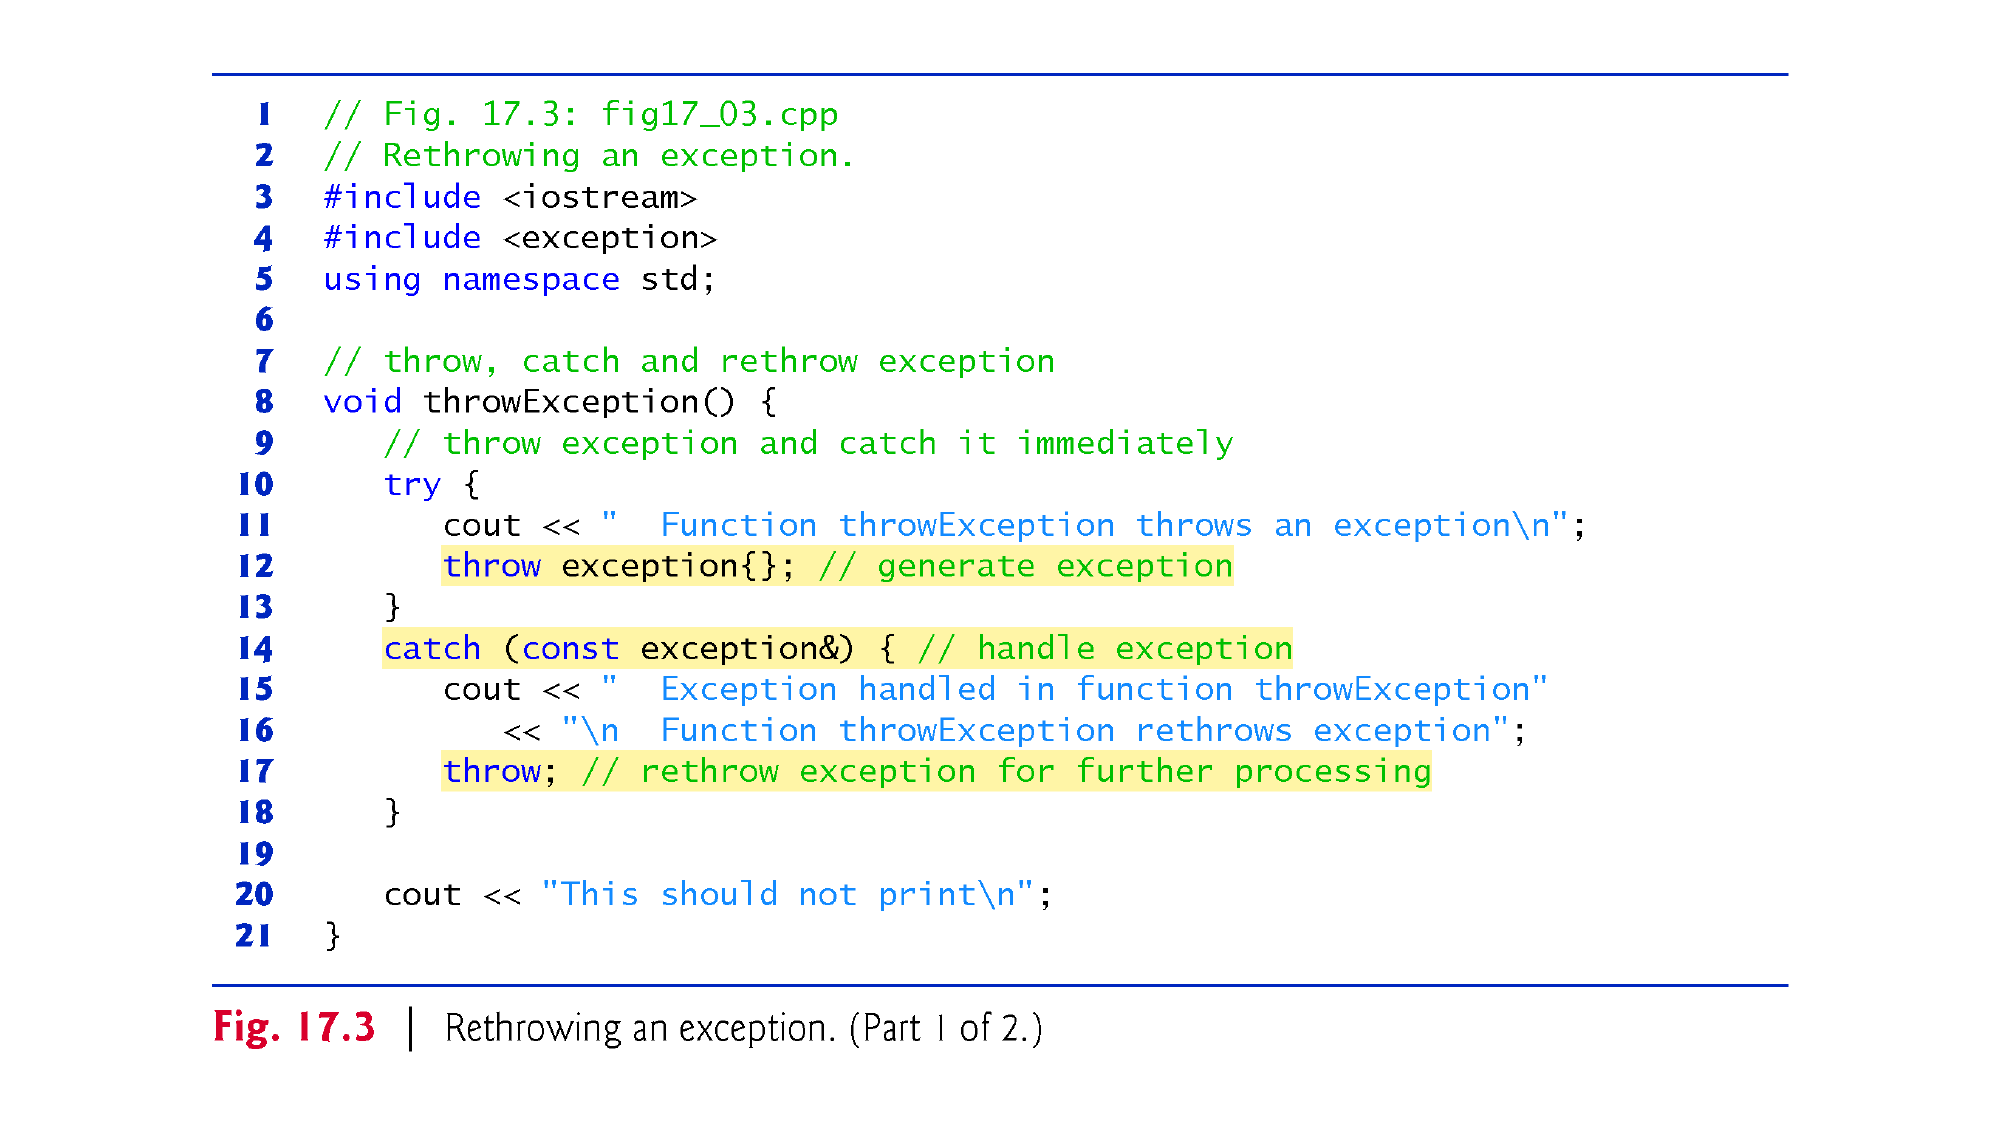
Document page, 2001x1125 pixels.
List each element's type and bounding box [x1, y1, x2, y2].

picture [138, 0, 1862, 1125]
